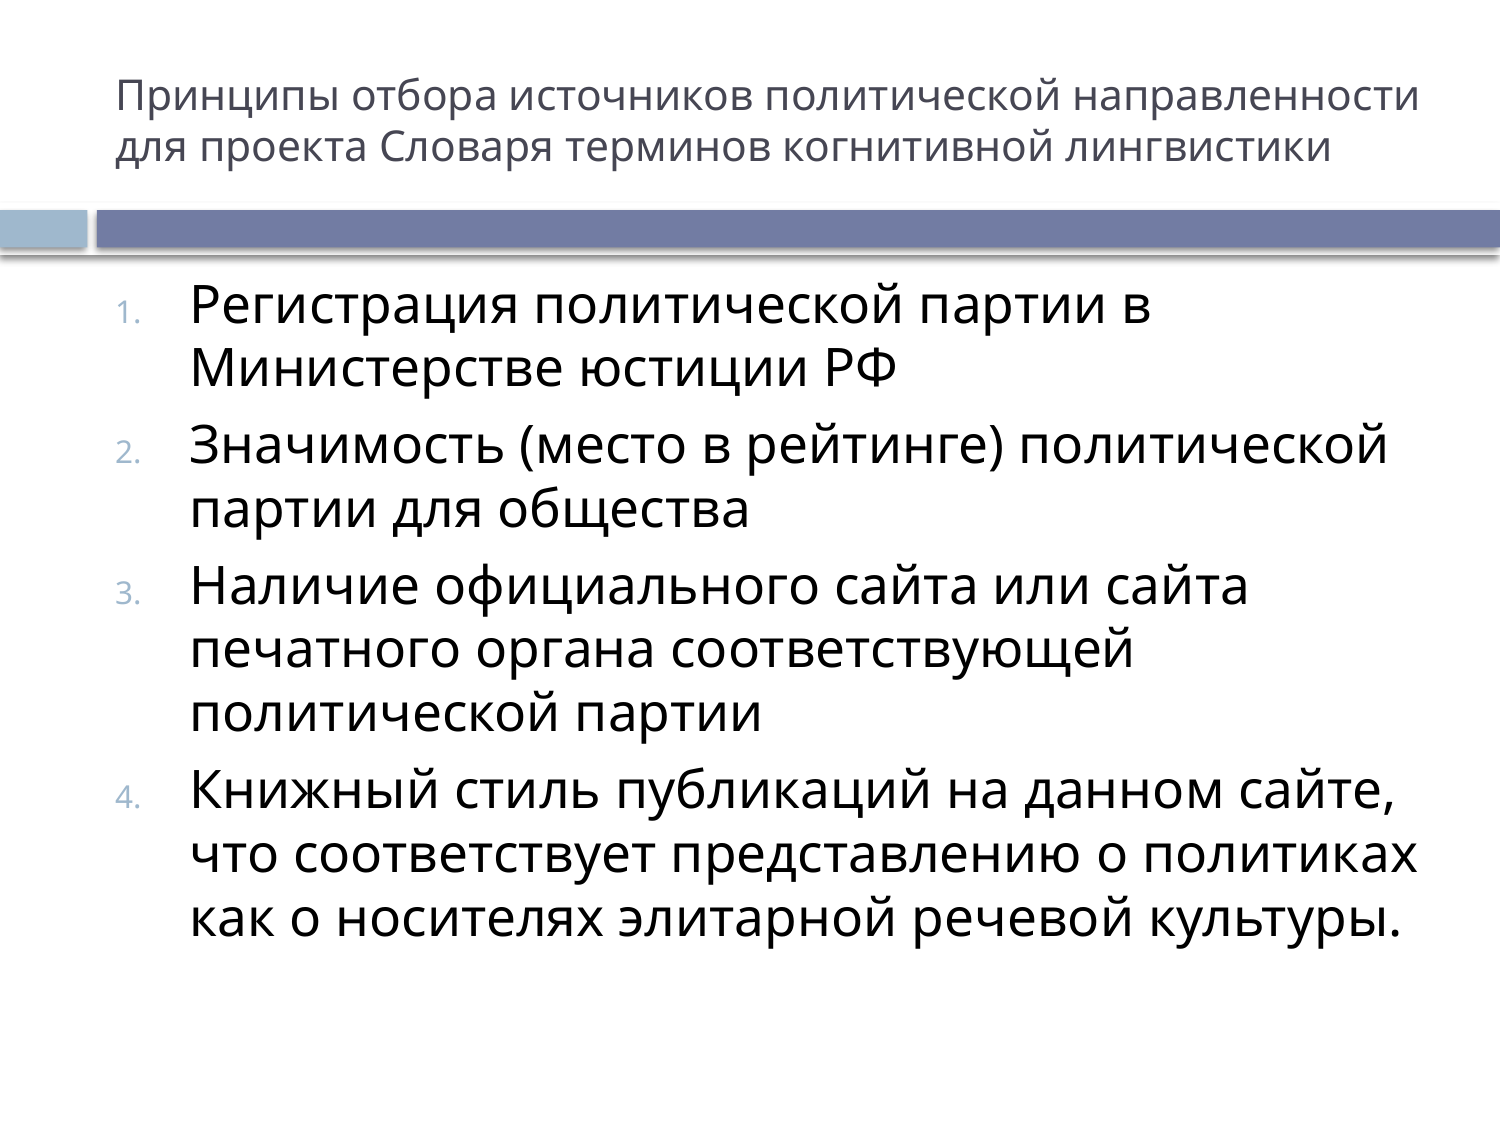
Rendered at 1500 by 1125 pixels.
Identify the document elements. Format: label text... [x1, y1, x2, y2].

title Принципы отбора источников политической направленности для проекта Словаря терминов когнитивной лингвистики [100, 37, 1438, 200]
list Регистрация политической партии в Министерстве юстиции РФ Значимость (место в рейтинге) политической партии для общества Наличие официального сайта или сайта печатного органа соответствующей политической партии Книжный стиль публикаций на данном сайте, что соответствует представлению о политиках как о носителях элитарной речевой культуры. [100, 262, 1438, 1000]
